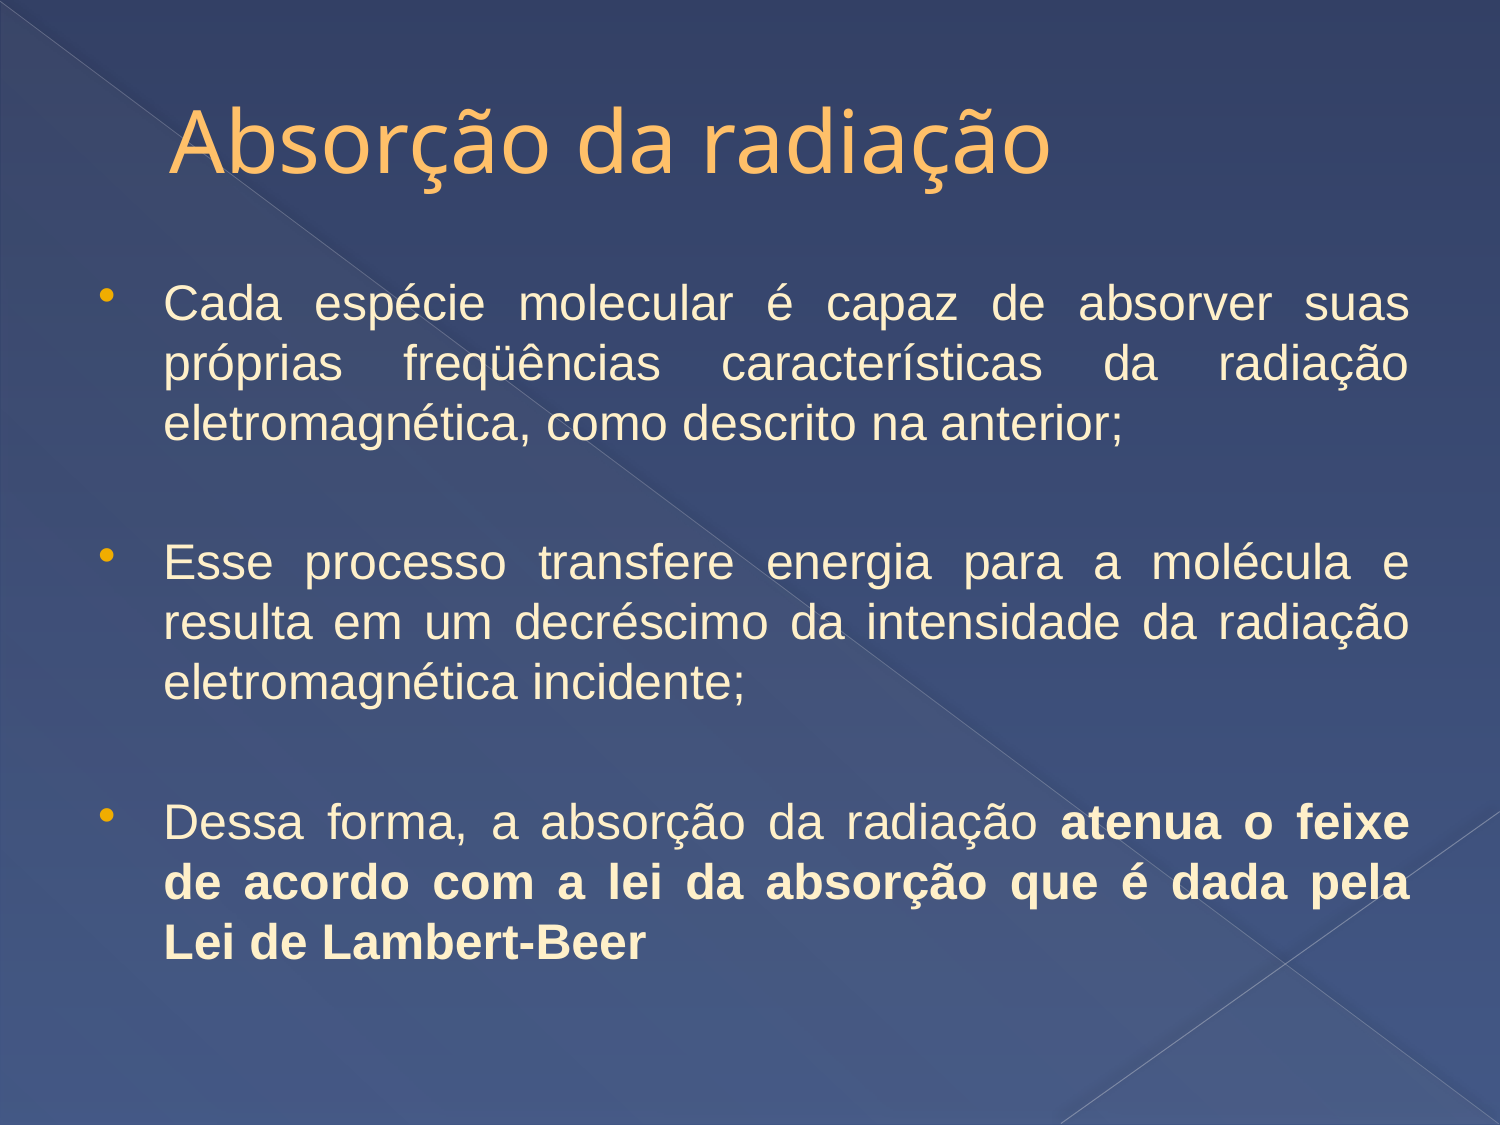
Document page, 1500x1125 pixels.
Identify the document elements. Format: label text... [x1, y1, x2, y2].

title Absorção da radiação [75, 45, 1425, 233]
list Cada espécie molecular é capaz de absorver suas próprias freqüências características da radiação eletromagnética, como descrito na anterior; Esse processo transfere energia para a molécula e resulta em um decréscimo da intensidade da radiação eletromagnética incidente; Dessa forma, a absorção da radiação atenua o feixe de acordo com a lei da absorção que é dada pela Lei de Lambert-Beer [75, 262, 1425, 1005]
